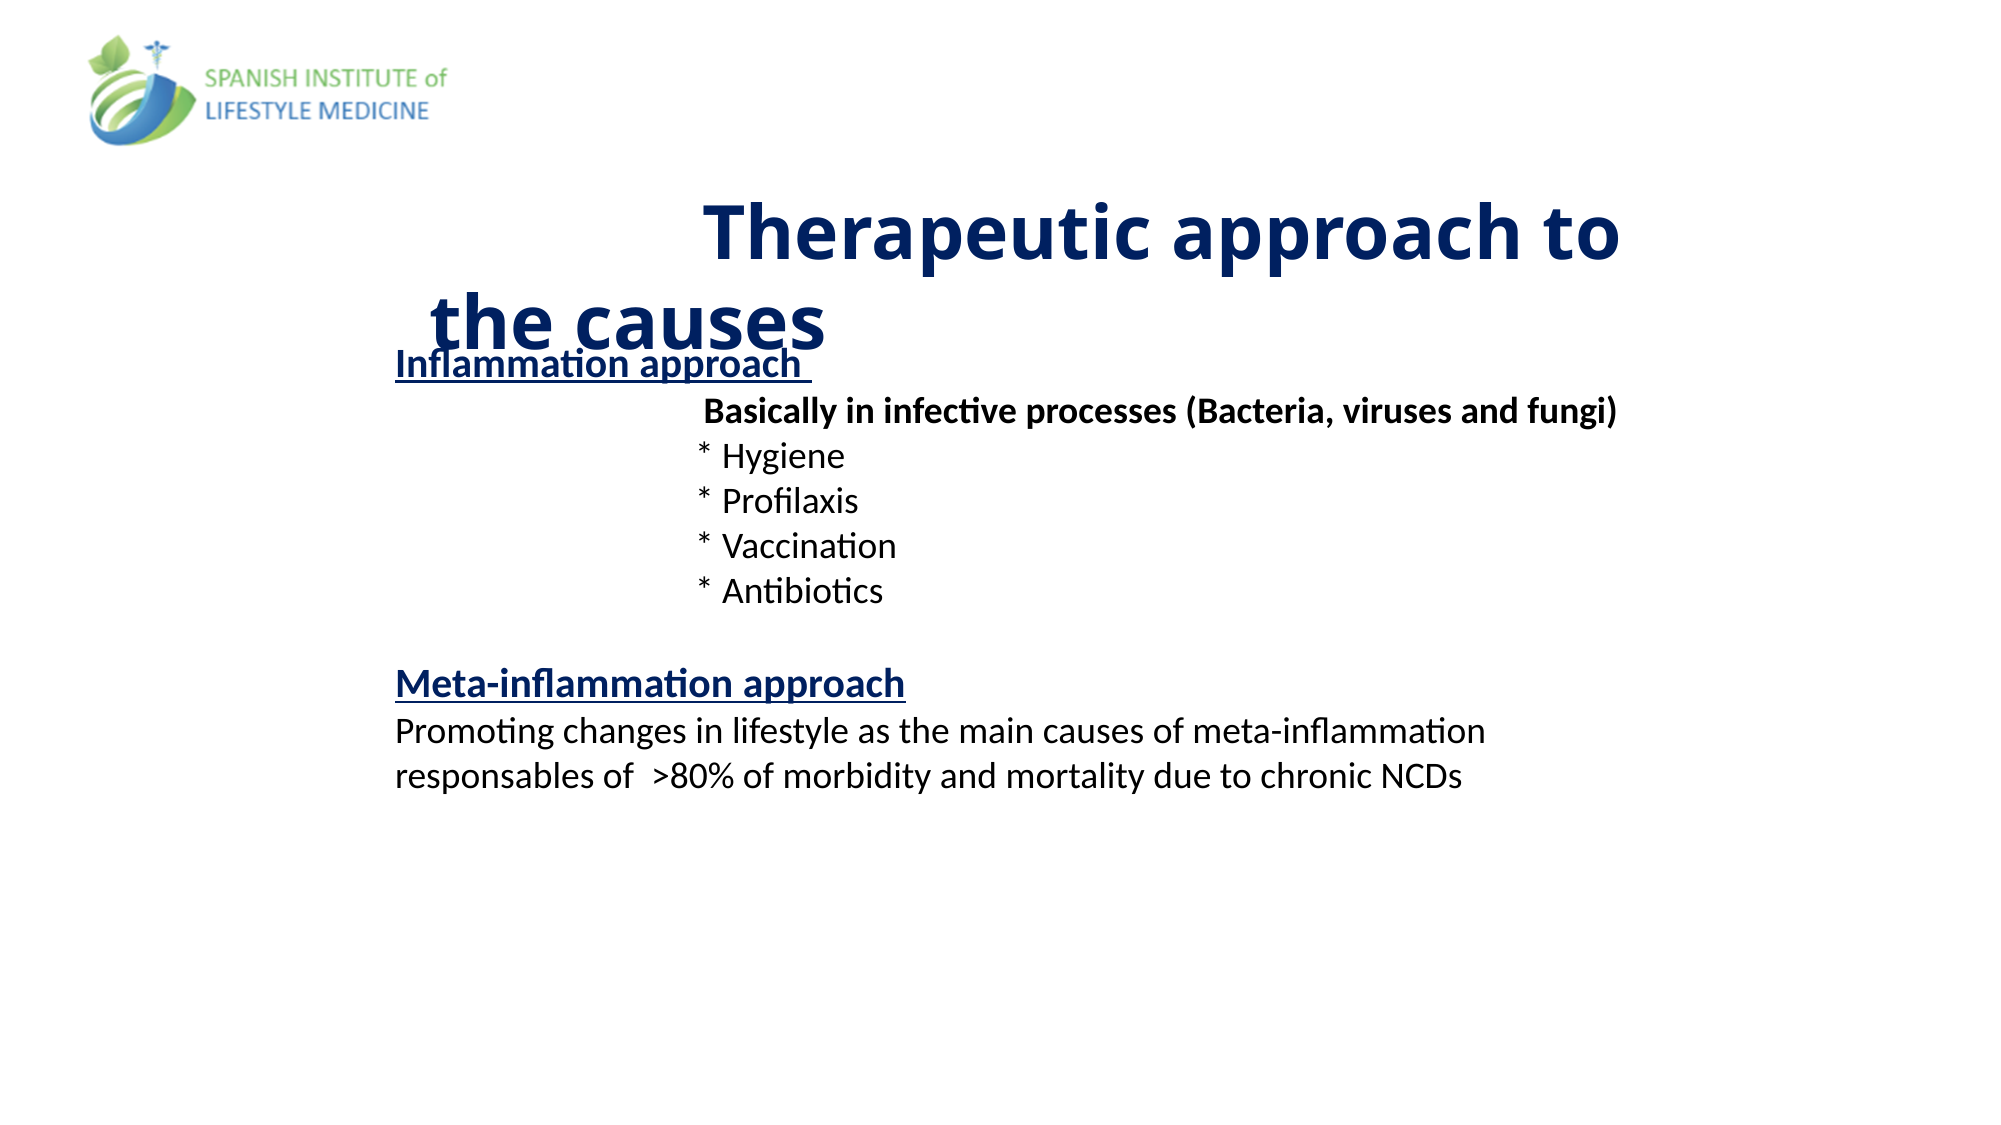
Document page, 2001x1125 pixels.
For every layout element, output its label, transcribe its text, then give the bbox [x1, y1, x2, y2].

text_box Inflammation approach Basically in infective processes (Bacteria, viruses and fungi) * Hygiene * Profilaxis * Vaccination * Antibiotics Meta-inflammation approach Promoting changes in lifestyle as the main causes of meta-inflammation responsables of >80% of morbidity and mortality due to chronic NCDs [380, 328, 1659, 894]
text_box Therapeutic approach to the causes [414, 176, 1701, 372]
picture [55, 16, 484, 164]
